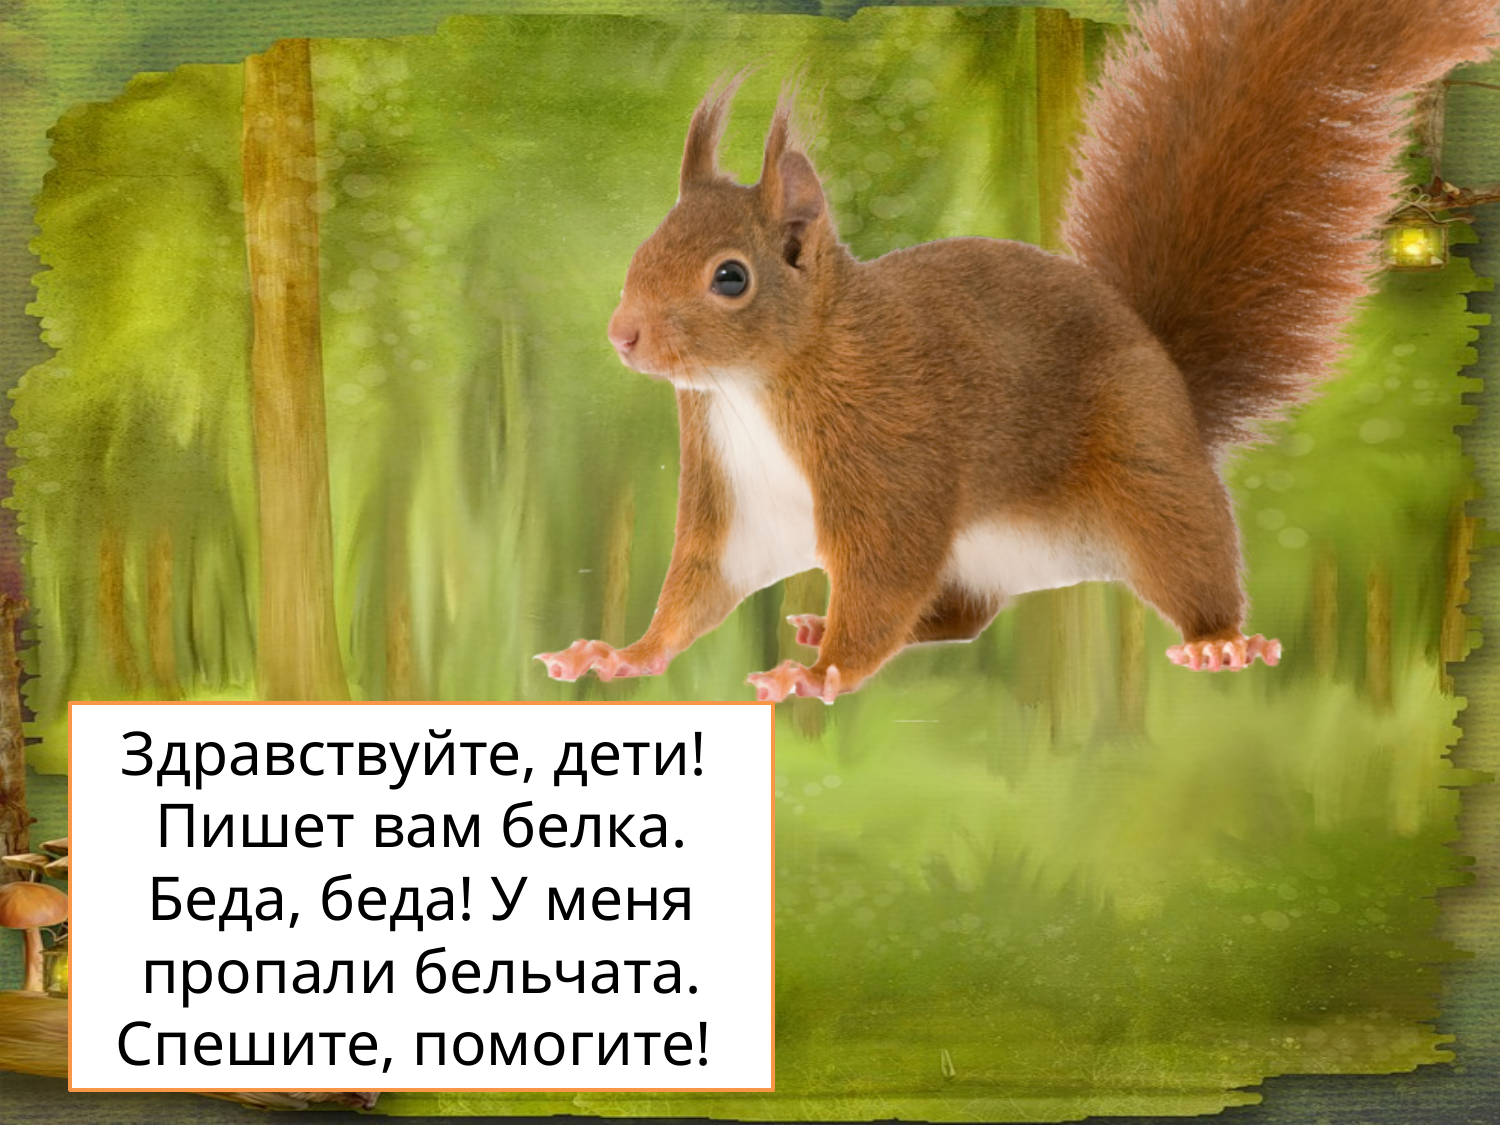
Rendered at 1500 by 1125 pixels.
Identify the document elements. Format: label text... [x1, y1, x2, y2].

picture [0, 0, 1500, 1125]
text_box Здравствуйте, дети! Пишет вам белка. Беда, беда! У меня пропали бельчата. Спешите, помогите! [68, 701, 775, 1092]
